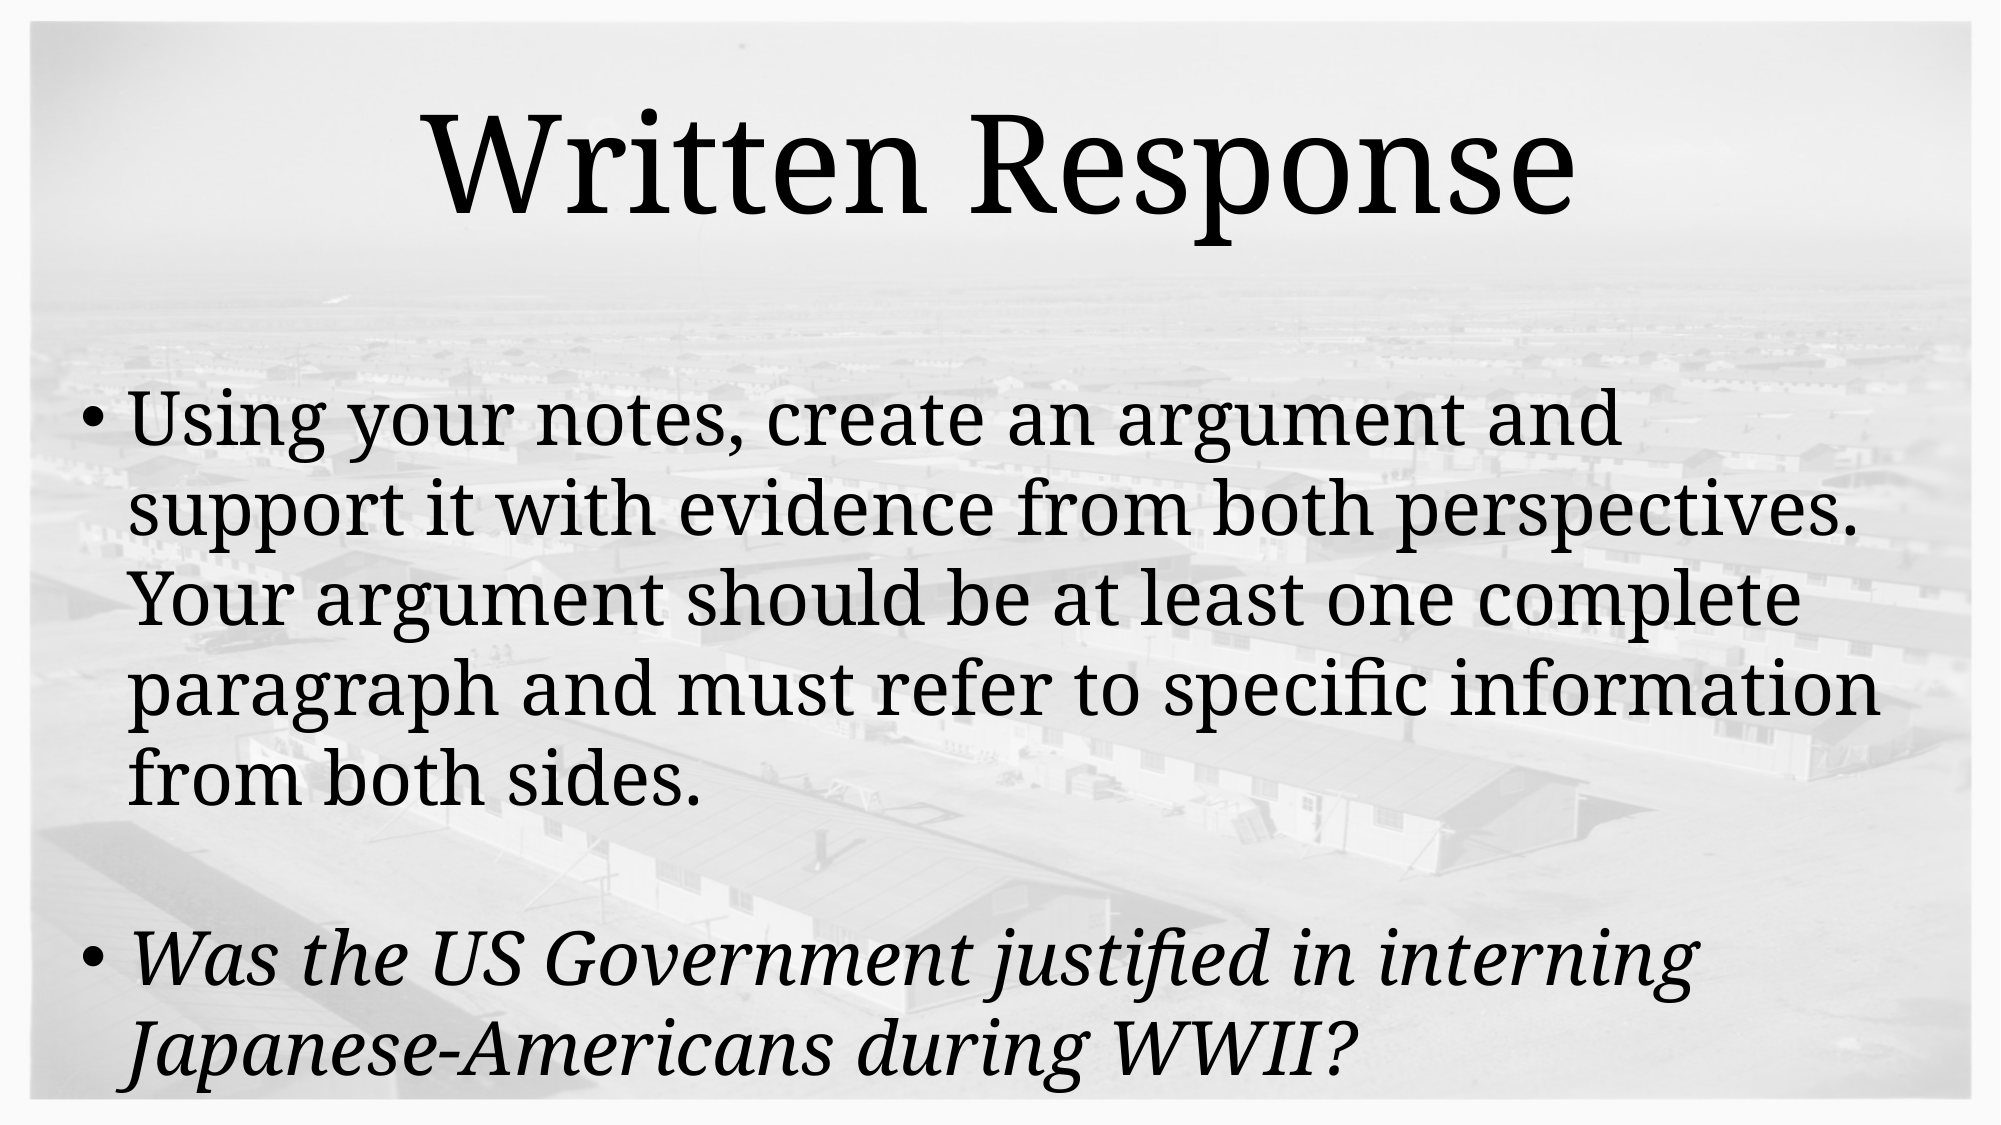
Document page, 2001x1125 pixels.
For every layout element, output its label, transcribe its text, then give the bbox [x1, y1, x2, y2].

title Written Response [137, 59, 1863, 278]
text_box Using your notes, create an argument and support it with evidence from both perspectives. Your argument should be at least one complete paragraph and must refer to specific information from both sides. Was the US Government justified in interning Japanese-Americans during WWII? [65, 363, 1935, 1099]
